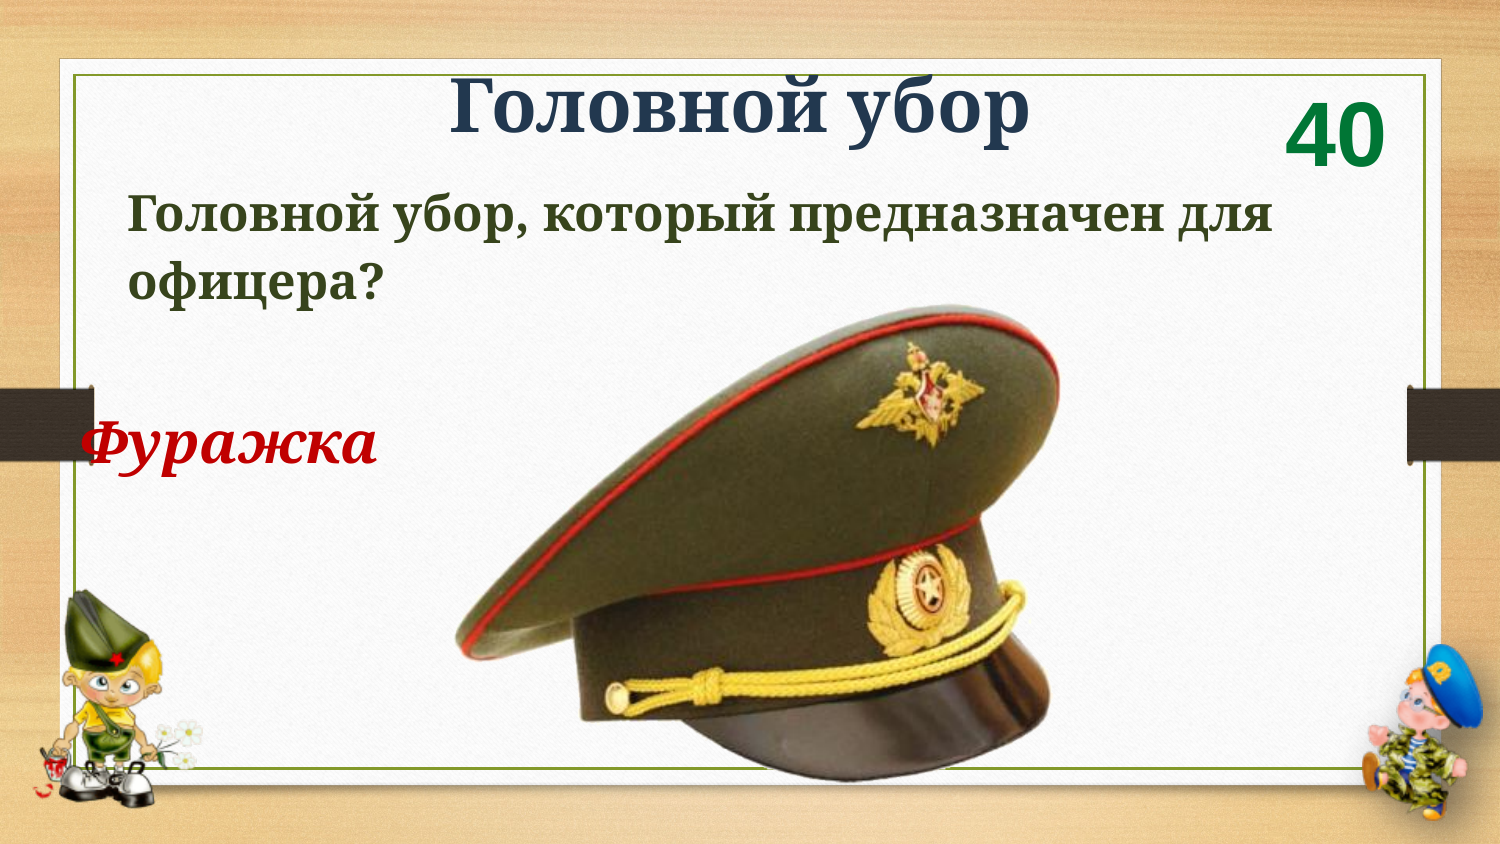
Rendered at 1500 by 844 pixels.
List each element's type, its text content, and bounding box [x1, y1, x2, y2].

text_box Фуражка [64, 398, 420, 483]
text_box 40 [1266, 67, 1407, 173]
text_box Головной убор [301, 49, 1200, 155]
picture [0, 0, 1500, 844]
text_box Головной убор, который предназначен для офицера? [112, 173, 1459, 319]
